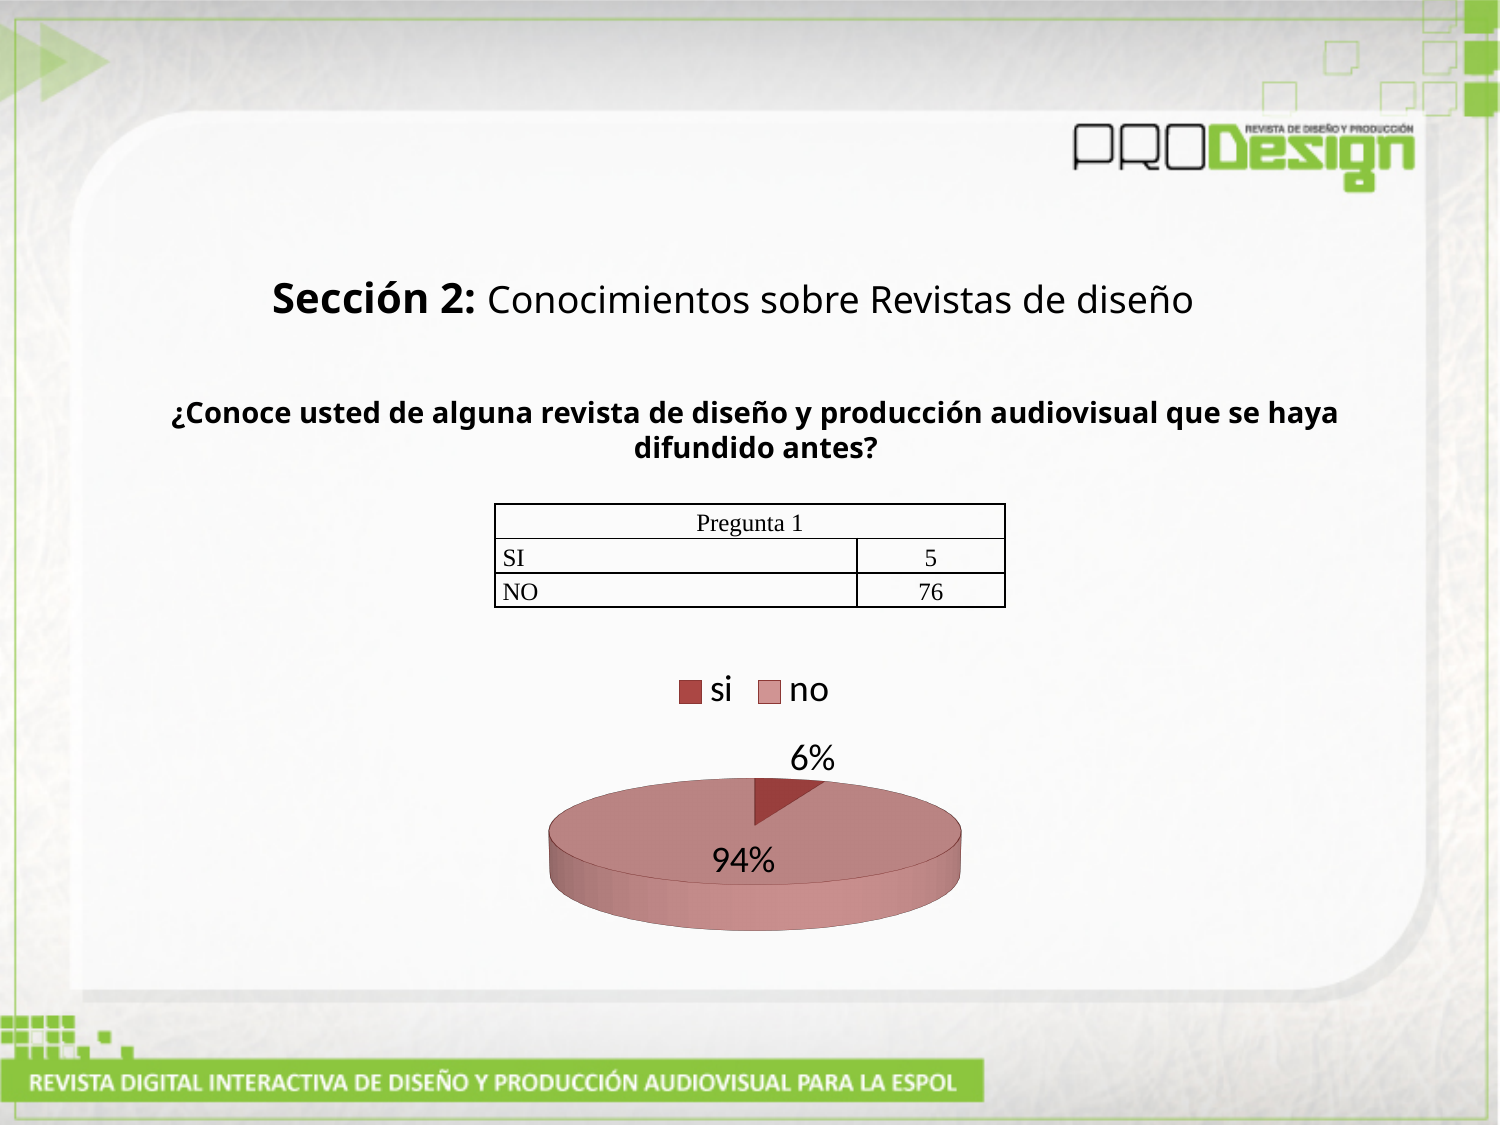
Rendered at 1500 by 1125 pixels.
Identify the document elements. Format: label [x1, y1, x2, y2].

picture [0, 0, 1500, 1125]
chart [513, 654, 996, 992]
